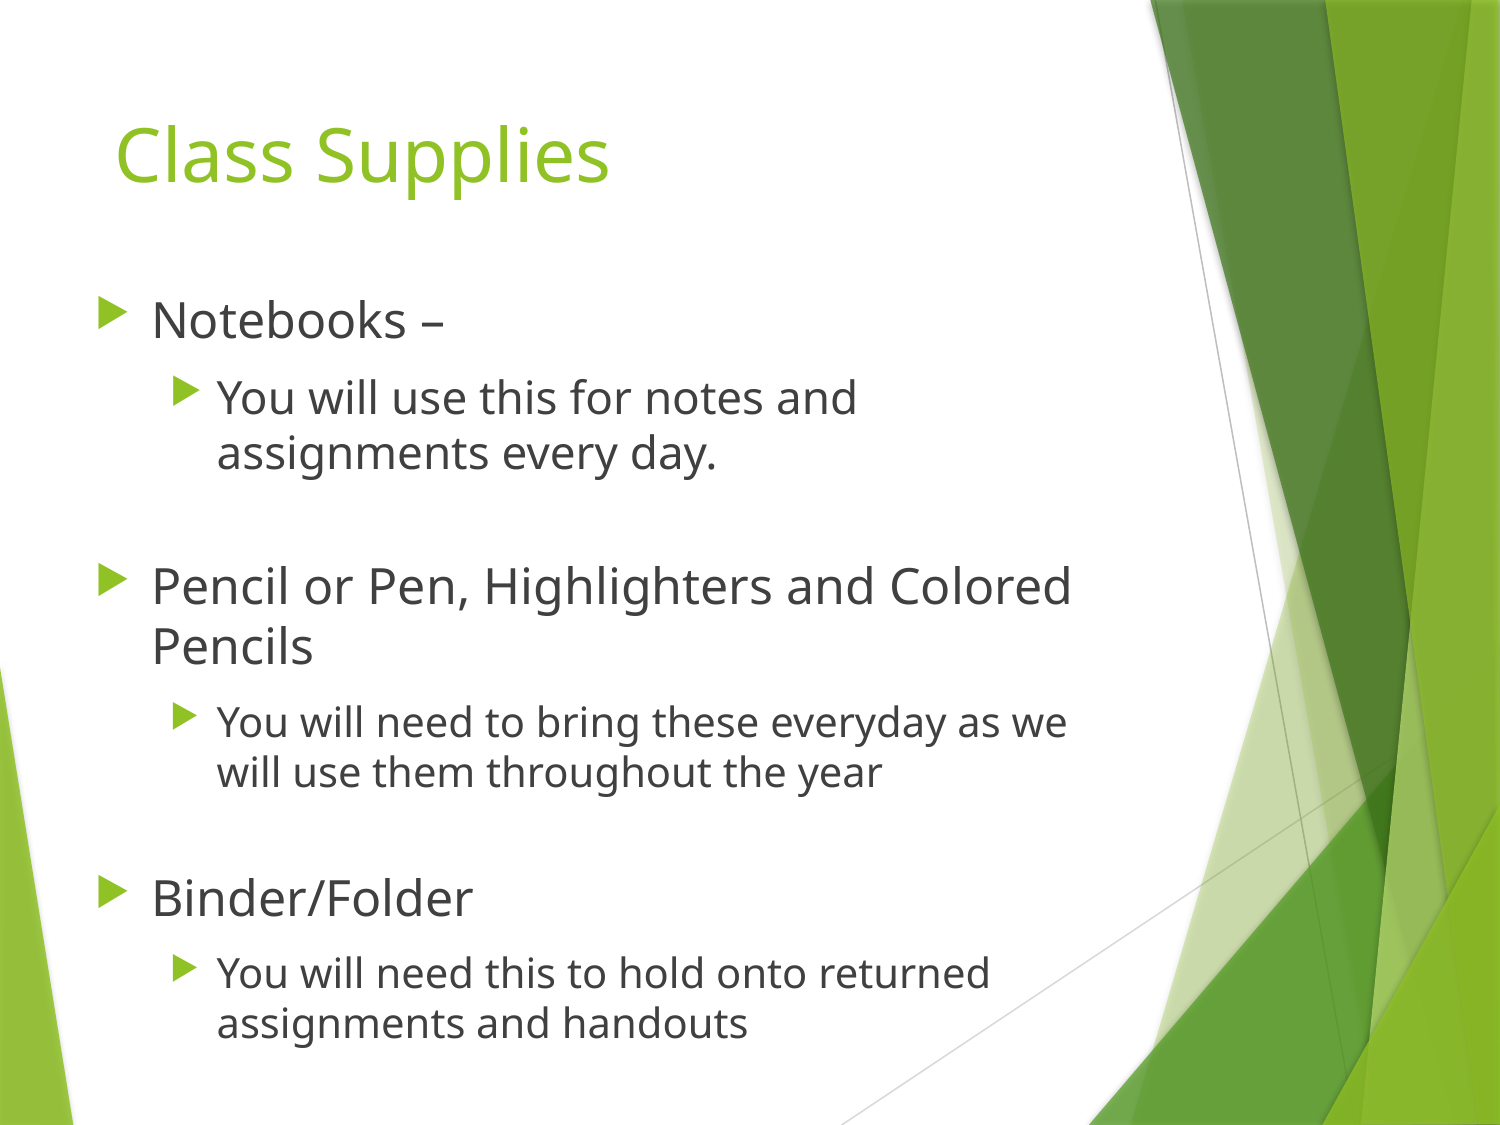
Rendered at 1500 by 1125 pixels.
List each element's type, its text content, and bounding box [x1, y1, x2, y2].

list Notebooks – You will use this for notes and assignments every day. Pencil or Pen, Highlighters and Colored Pencils You will need to bring these everyday as we will use them throughout the year Binder/Folder You will need this to hold onto returned assignments and handouts [79, 280, 1122, 918]
title Class Supplies [99, 99, 1142, 317]
